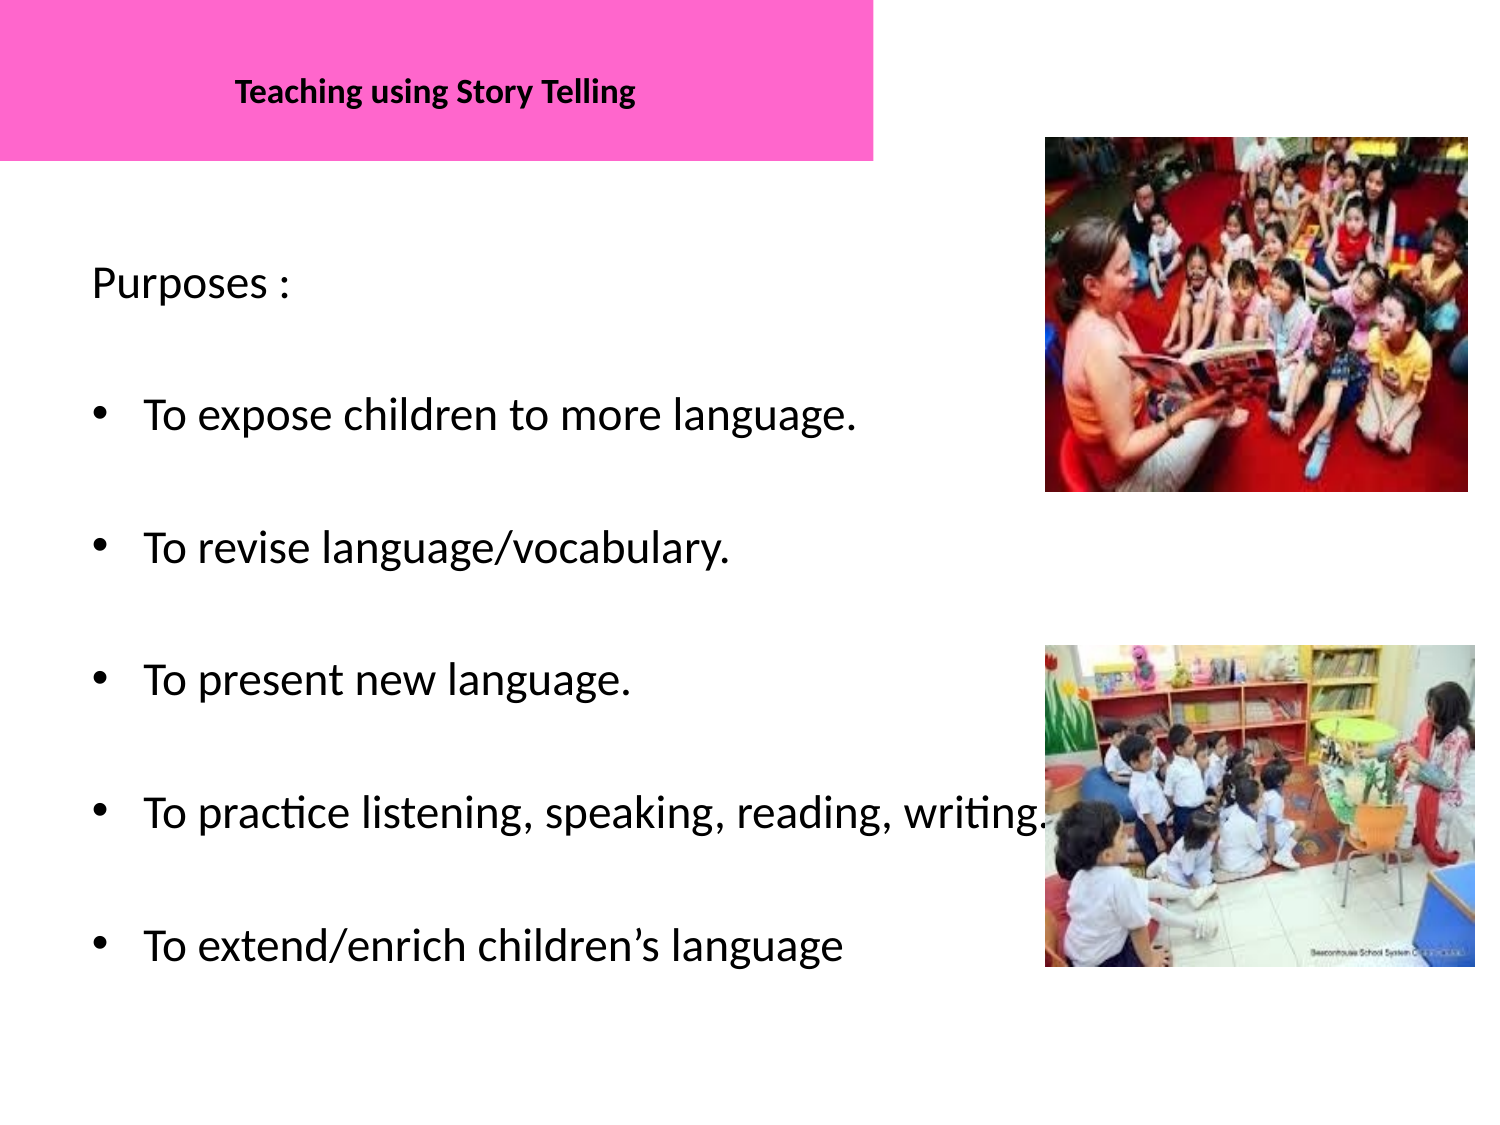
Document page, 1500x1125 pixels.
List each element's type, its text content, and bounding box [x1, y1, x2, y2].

picture [1045, 136, 1468, 492]
title Teaching using Story Telling [0, 0, 874, 162]
picture [1045, 644, 1476, 967]
list Purposes : To expose children to more language. To revise language/vocabulary. To present new language. To practice listening, speaking, reading, writing. To extend/enrich children’s language [76, 243, 1117, 987]
